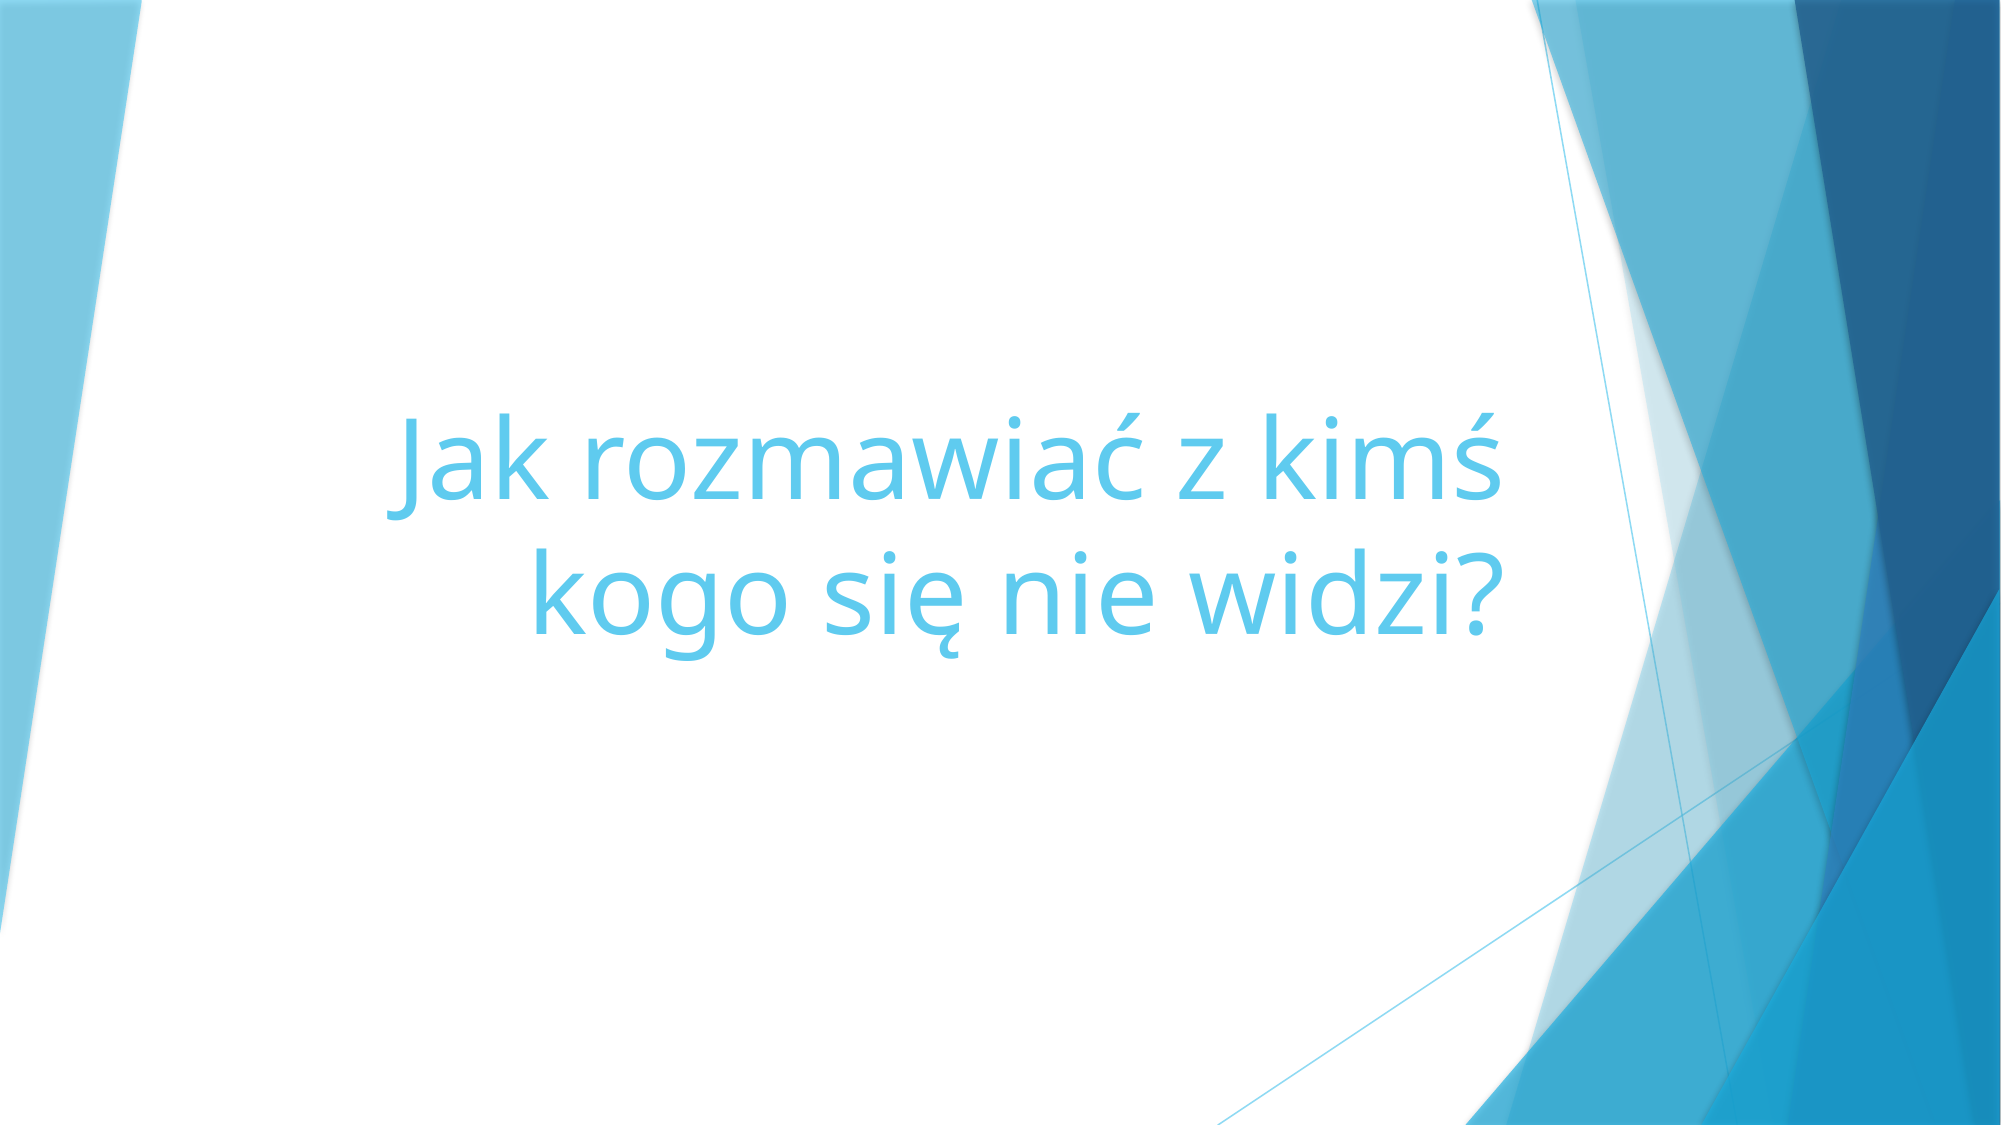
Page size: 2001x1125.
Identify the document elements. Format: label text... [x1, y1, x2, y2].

title Jak rozmawiać z kimś kogo się nie widzi? [246, 394, 1522, 665]
